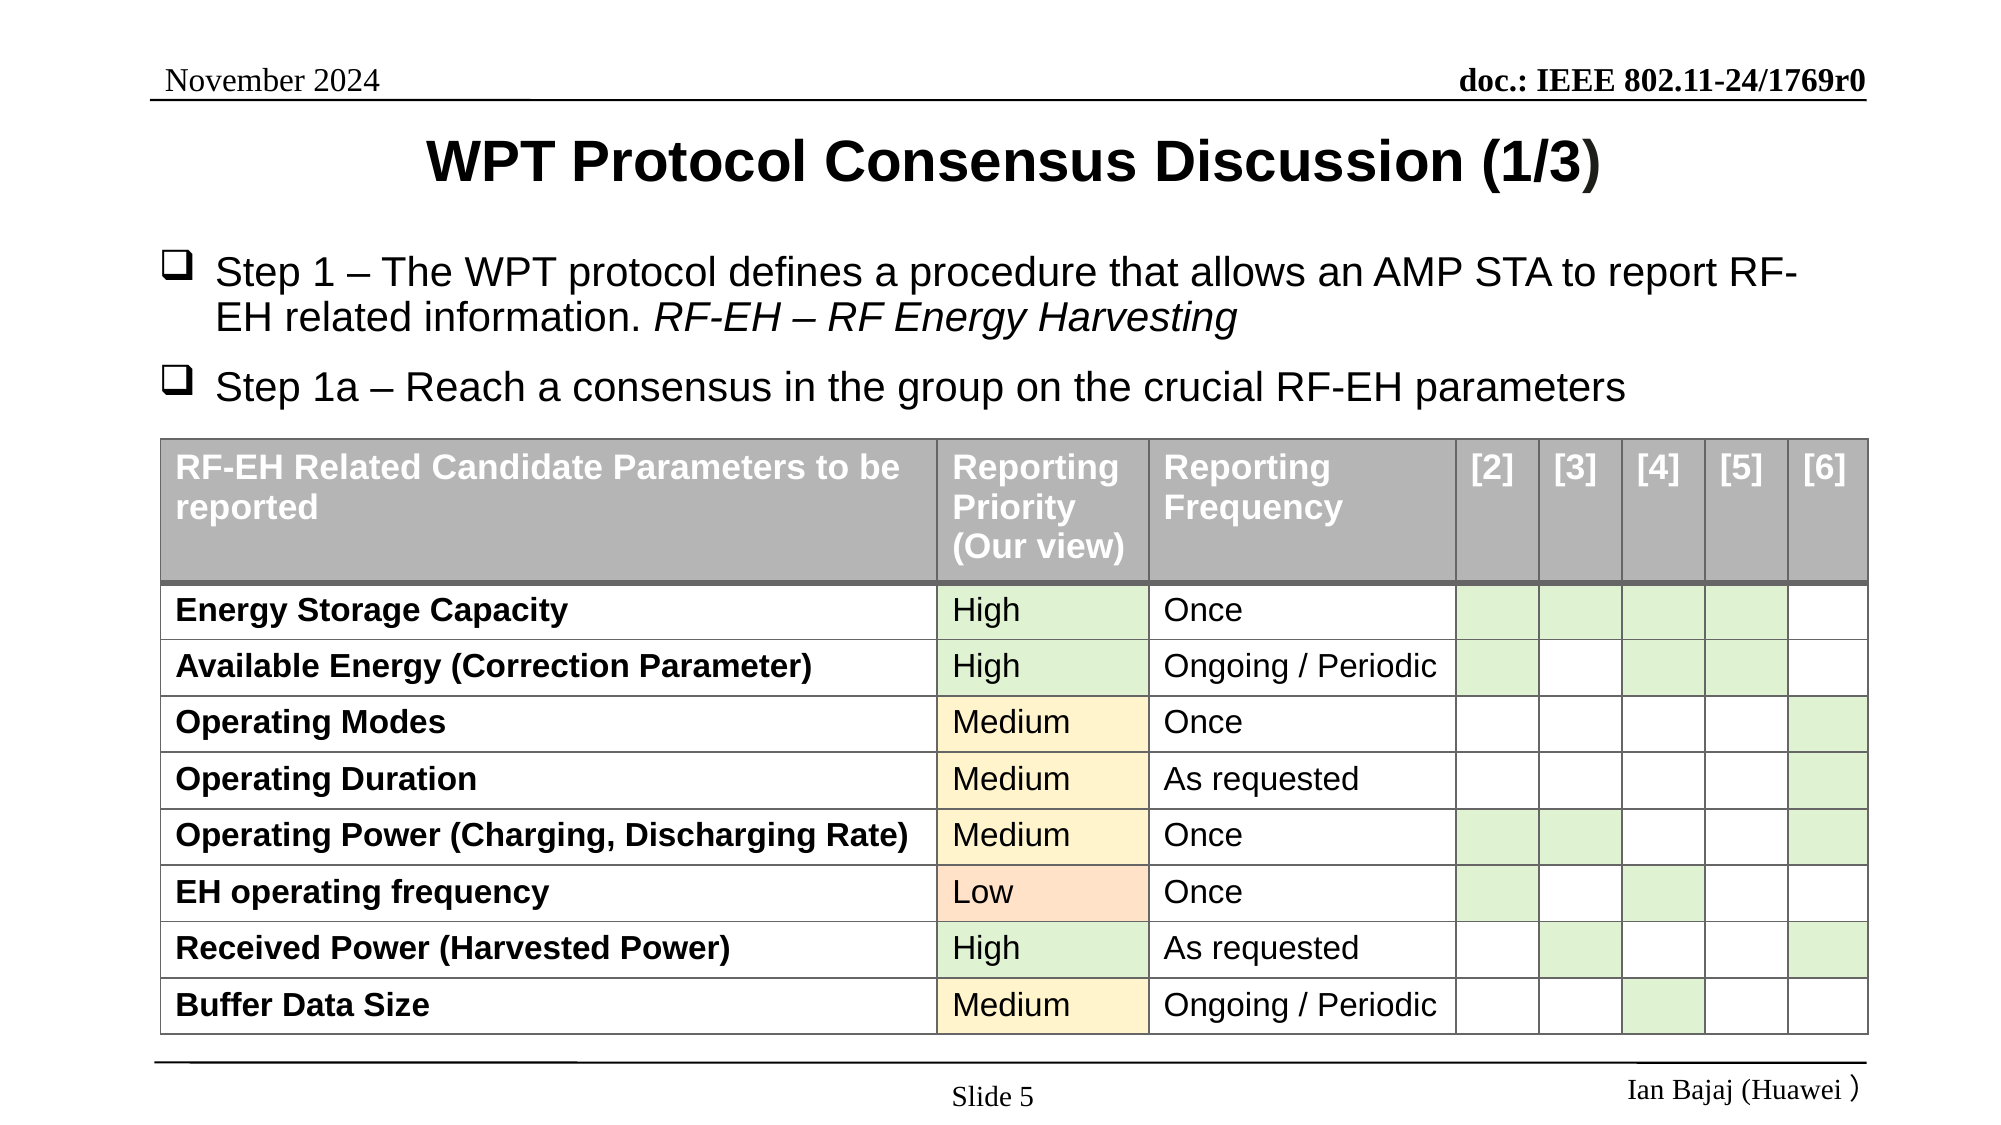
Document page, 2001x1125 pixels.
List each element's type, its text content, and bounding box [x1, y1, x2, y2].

table_cell Operating Power (Charging, Discharging Rate) [161, 810, 936, 864]
text_box Step 1 – The WPT protocol defines a procedure that allows an AMP STA to report RF-EH related information. RF-EH – RF Energy Harvesting Step 1a – Reach a consensus in the group on the crucial RF-EH parameters [144, 243, 1869, 419]
table_cell Ongoing / Periodic [1150, 640, 1455, 695]
table_cell [1540, 810, 1621, 864]
table_cell Received Power (Harvested Power) [161, 922, 936, 977]
table_cell [1706, 866, 1787, 921]
table_cell [1540, 866, 1621, 921]
table_cell [1789, 810, 1867, 864]
table_cell Energy Storage Capacity [161, 586, 936, 639]
table_cell [1457, 810, 1538, 864]
table_cell Ongoing / Periodic [1150, 979, 1455, 1033]
table_cell [1623, 866, 1704, 921]
table_cell [1623, 922, 1704, 977]
table_cell [1623, 640, 1704, 695]
table_cell [1706, 640, 1787, 695]
text_box WPT Protocol Consensus Discussion (1/3) [165, 115, 1864, 199]
table_cell High [938, 922, 1148, 977]
table_cell [1623, 810, 1704, 864]
table_cell [1457, 866, 1538, 921]
table_cell [1789, 697, 1867, 751]
table_cell High [938, 586, 1148, 639]
table_cell [1540, 697, 1621, 751]
table_cell Low [938, 866, 1148, 921]
table_cell EH operating frequency [161, 866, 936, 921]
table_cell [1623, 979, 1704, 1033]
table_cell Operating Modes [161, 697, 936, 751]
table_cell Medium [938, 810, 1148, 864]
table_header Reporting Frequency [1150, 440, 1455, 580]
table_cell Operating Duration [161, 753, 936, 808]
table_cell [1706, 922, 1787, 977]
table_cell [1540, 922, 1621, 977]
table_cell [1789, 922, 1867, 977]
table_cell Medium [938, 697, 1148, 751]
table_cell [1540, 640, 1621, 695]
table_cell [1789, 586, 1867, 639]
table_cell Once [1150, 586, 1455, 639]
table_header [4] [1623, 440, 1704, 580]
table_header [5] [1706, 440, 1787, 580]
table_cell [1706, 979, 1787, 1033]
table_cell [1706, 753, 1787, 808]
table_cell [1623, 697, 1704, 751]
table_cell Once [1150, 697, 1455, 751]
table_cell [1457, 922, 1538, 977]
table_cell High [938, 640, 1148, 695]
table_cell [1457, 586, 1538, 639]
table_cell [1789, 979, 1867, 1033]
table_cell [1623, 586, 1704, 639]
table_cell Medium [938, 979, 1148, 1033]
table_cell [1457, 640, 1538, 695]
table_cell Buffer Data Size [161, 979, 936, 1033]
table_cell [1457, 979, 1538, 1033]
table_cell [1457, 753, 1538, 808]
table_cell [1706, 810, 1787, 864]
table_cell Once [1150, 810, 1455, 864]
table_cell As requested [1150, 922, 1455, 977]
table_cell [1540, 979, 1621, 1033]
table_header [2] [1457, 440, 1538, 580]
table_cell Medium [938, 753, 1148, 808]
table_header RF-EH Related Candidate Parameters to be reported [161, 440, 936, 580]
table_cell [1540, 753, 1621, 808]
table_cell Available Energy (Correction Parameter) [161, 640, 936, 695]
table_cell [1789, 753, 1867, 808]
table_cell [1789, 640, 1867, 695]
table_cell [1540, 586, 1621, 639]
table_cell [1706, 586, 1787, 639]
table_cell Once [1150, 866, 1455, 921]
table_header Reporting Priority (Our view) [938, 440, 1148, 580]
table_cell [1706, 697, 1787, 751]
table_cell [1457, 697, 1538, 751]
table_cell As requested [1150, 753, 1455, 808]
table_cell [1623, 753, 1704, 808]
slide_number Slide 5 [921, 1075, 1065, 1115]
table_header [6] [1789, 440, 1867, 580]
table_header [3] [1540, 440, 1621, 580]
table_cell [1789, 866, 1867, 921]
